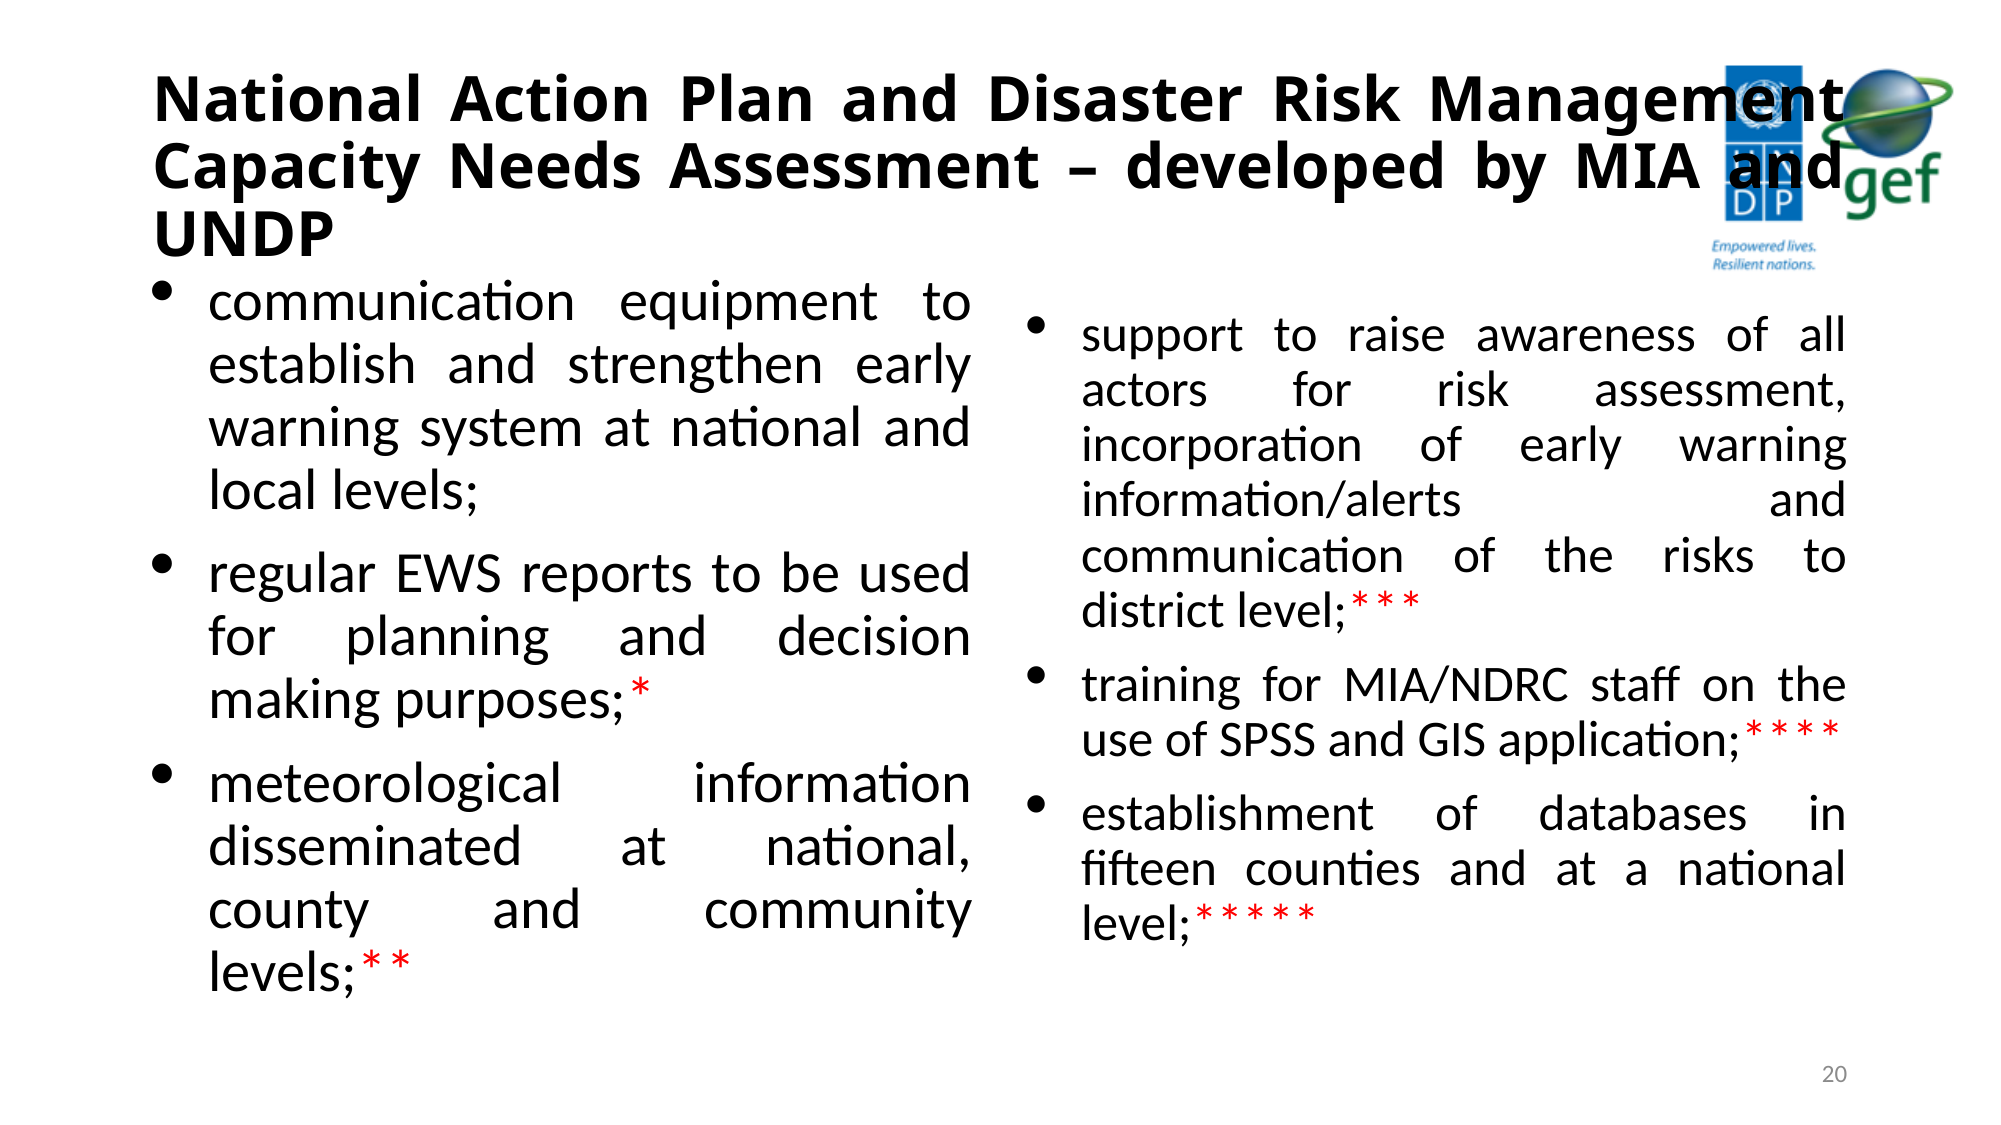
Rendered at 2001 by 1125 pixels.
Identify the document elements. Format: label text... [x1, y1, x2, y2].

list support to raise awareness of all actors for risk assessment, incorporation of early warning information/alerts and communication of the risks to district level;*** training for MIA/NDRC staff on the use of SPSS and GIS application;**** establishment of databases in fifteen counties and at a national level;***** [1012, 299, 1863, 1014]
title National Action Plan and Disaster Risk Management Capacity Needs Assessment – developed by MIA and UNDP [137, 59, 1863, 278]
slide_number 20 [1412, 1042, 1863, 1103]
picture [1706, 58, 1966, 279]
list communication equipment to establish and strengthen early warning system at national and local levels; regular EWS reports to be used for planning and decision making purposes;* meteorological information disseminated at national, county and community levels;** [137, 262, 988, 1014]
